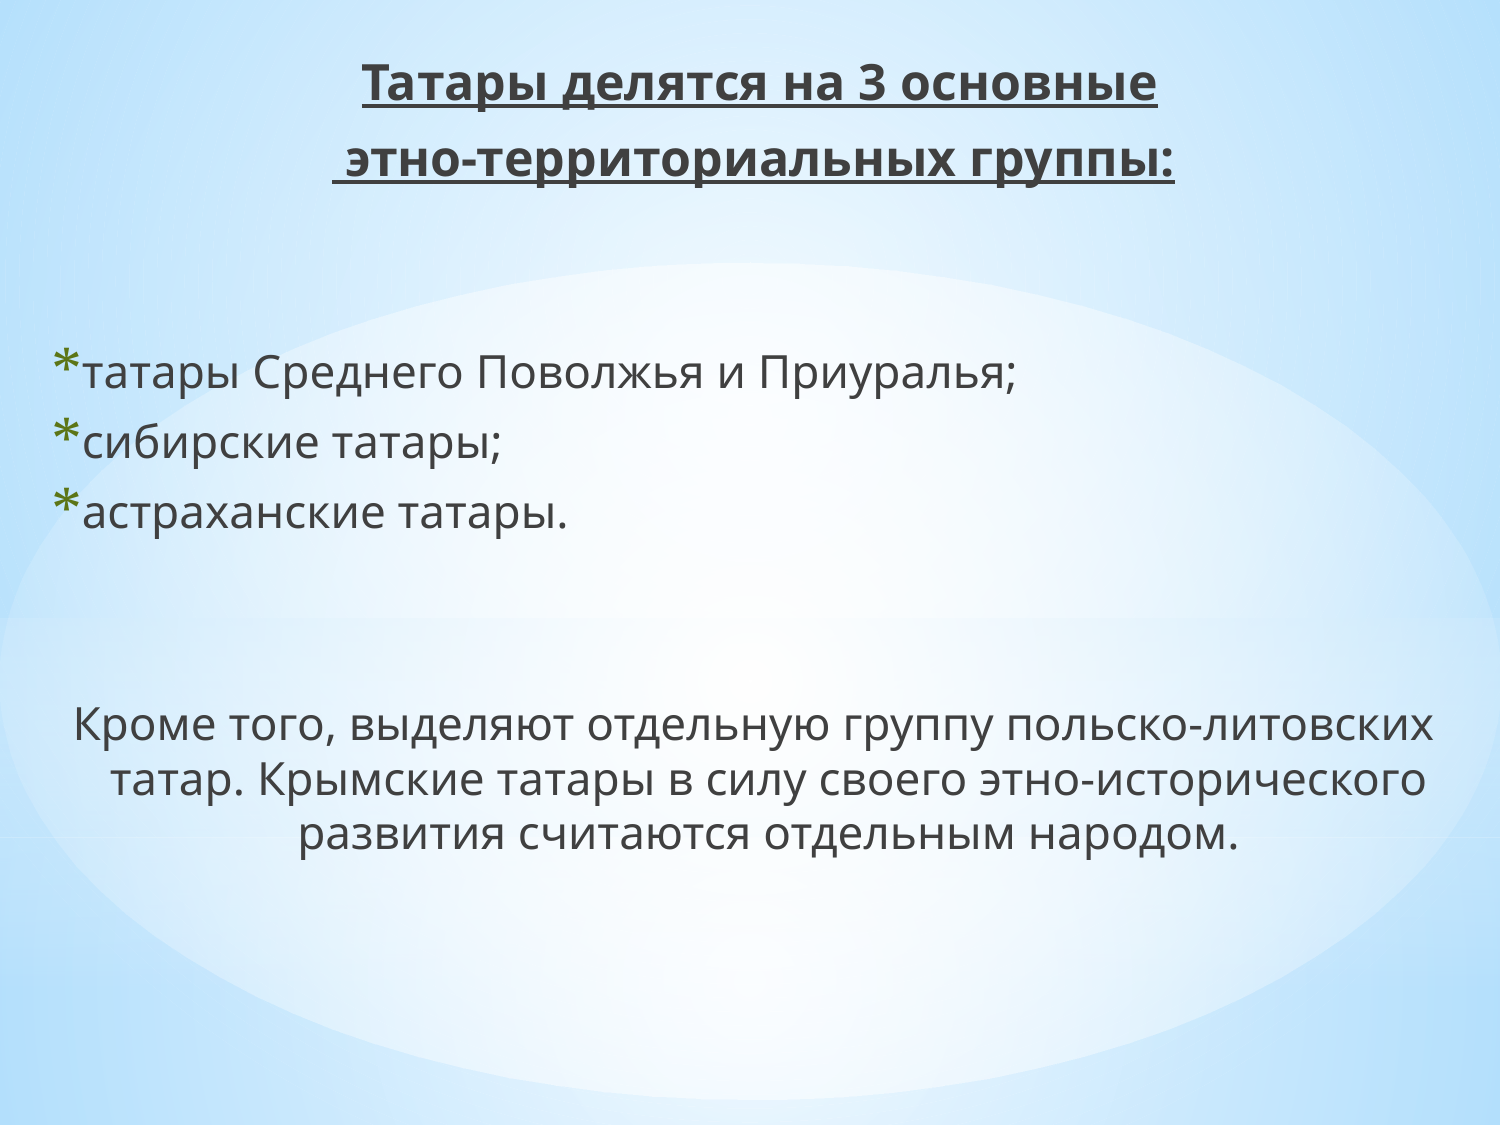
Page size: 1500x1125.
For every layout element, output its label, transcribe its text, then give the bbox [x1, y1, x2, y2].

list Татары делятся на 3 основные этно-территориальных группы: татары Среднего Поволжья и Приуралья; сибирские татары; астраханские татары. Кроме того, выделяют отдельную группу польско-литовских татар. Крымские татары в силу своего этно-исторического развития считаются отдельным народом. [29, 42, 1471, 1094]
